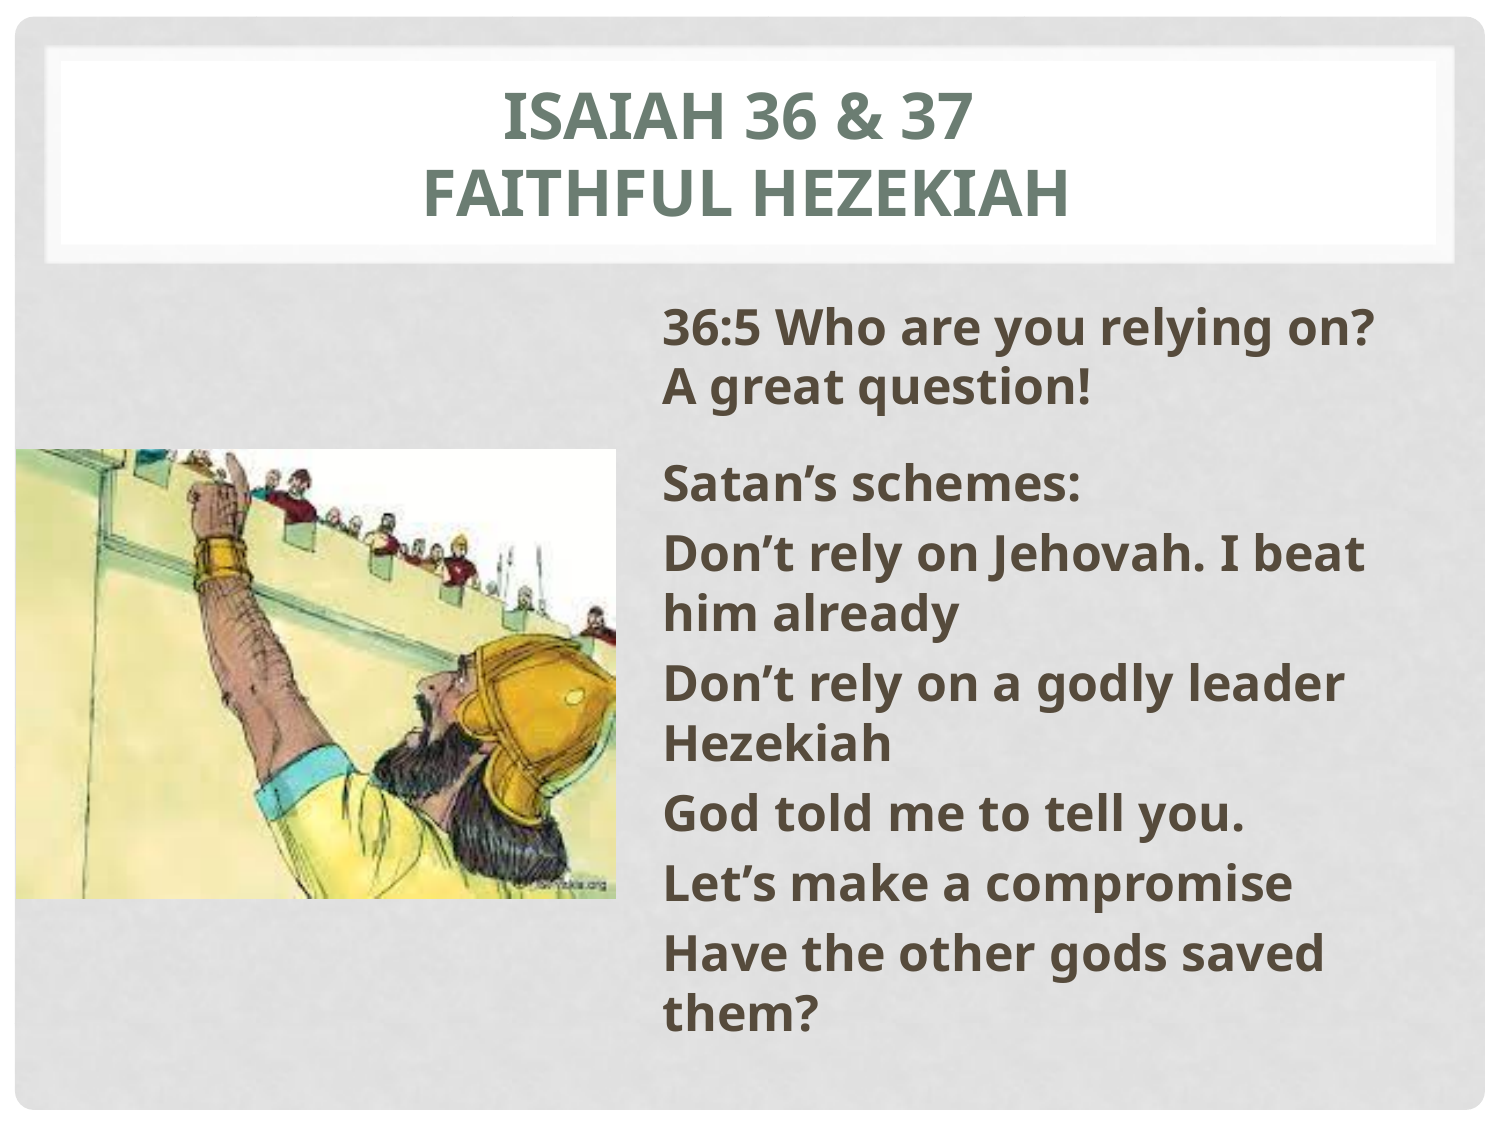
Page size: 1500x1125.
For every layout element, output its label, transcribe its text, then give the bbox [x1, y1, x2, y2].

list 36:5 Who are you relying on? A great question! Satan’s schemes: Don’t rely on Jehovah. I beat him already Don’t rely on a godly leader Hezekiah God told me to tell you. Let’s make a compromise Have the other gods saved them? [633, 287, 1425, 1104]
title Isaiah 36 & 37 Faithful Hezekiah [69, 66, 1425, 238]
picture [16, 449, 616, 899]
